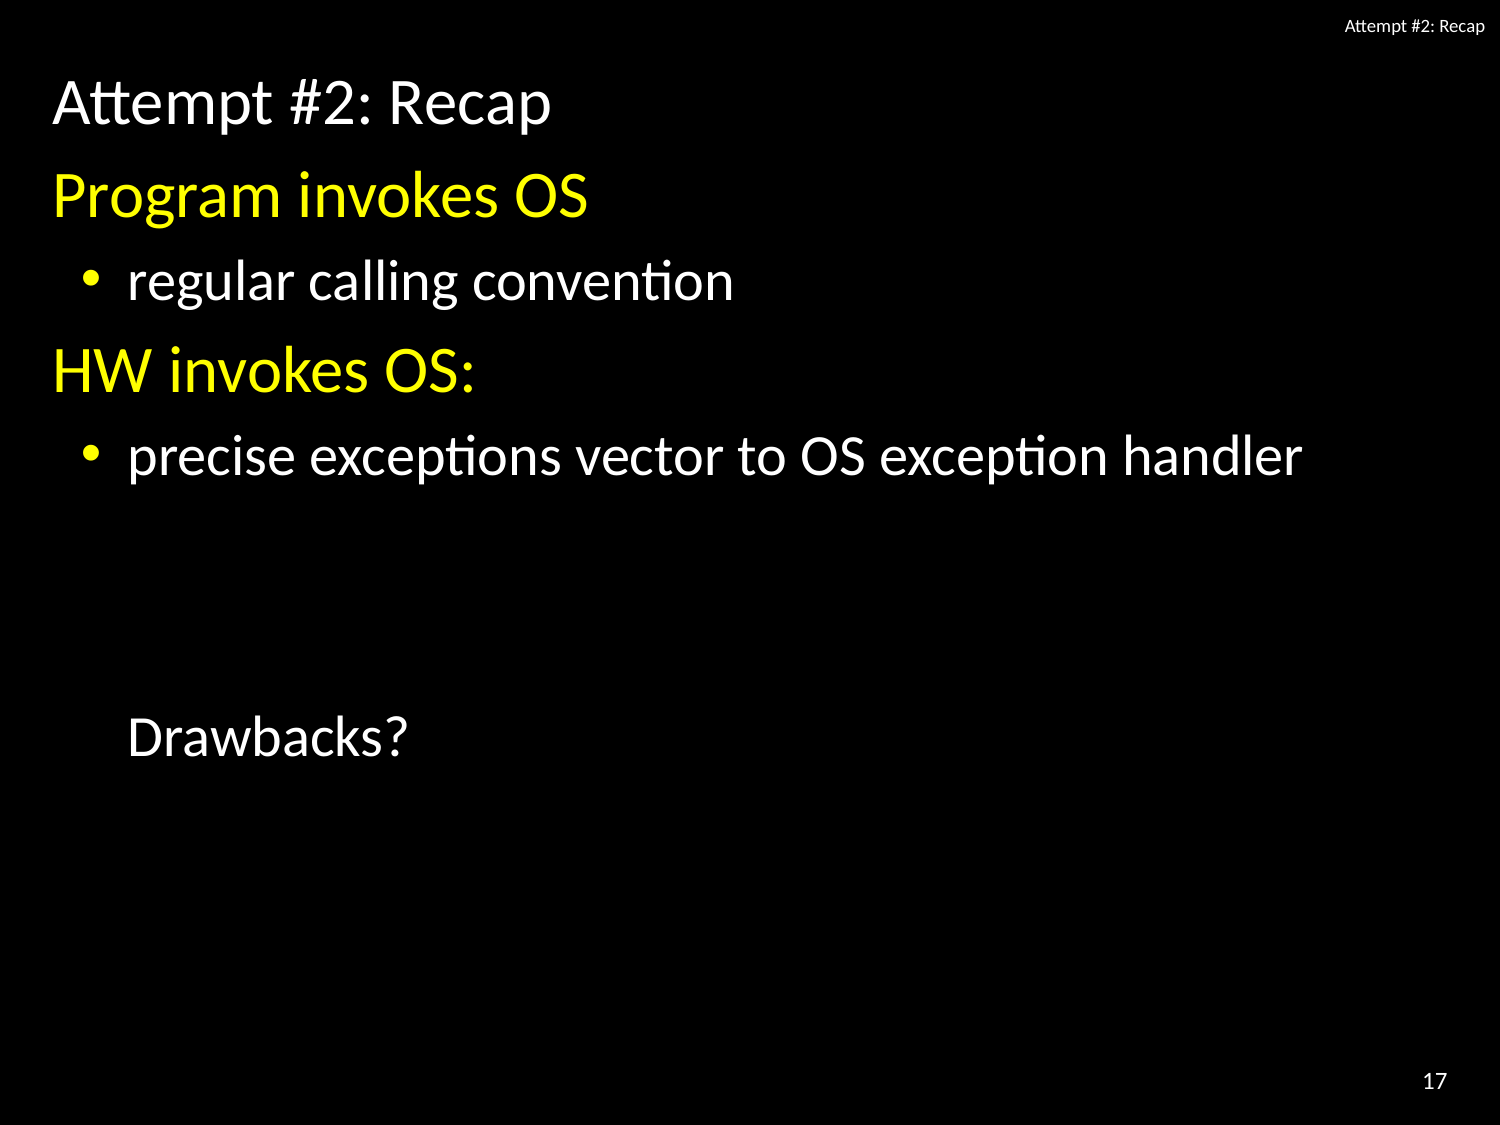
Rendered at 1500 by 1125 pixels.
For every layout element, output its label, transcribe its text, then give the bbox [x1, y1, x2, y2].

list Attempt #2: Recap Program invokes OS regular calling convention HW invokes OS: precise exceptions vector to OS exception handler Drawbacks? [37, 50, 1463, 1063]
title Attempt #2: Recap [924, 0, 1500, 50]
